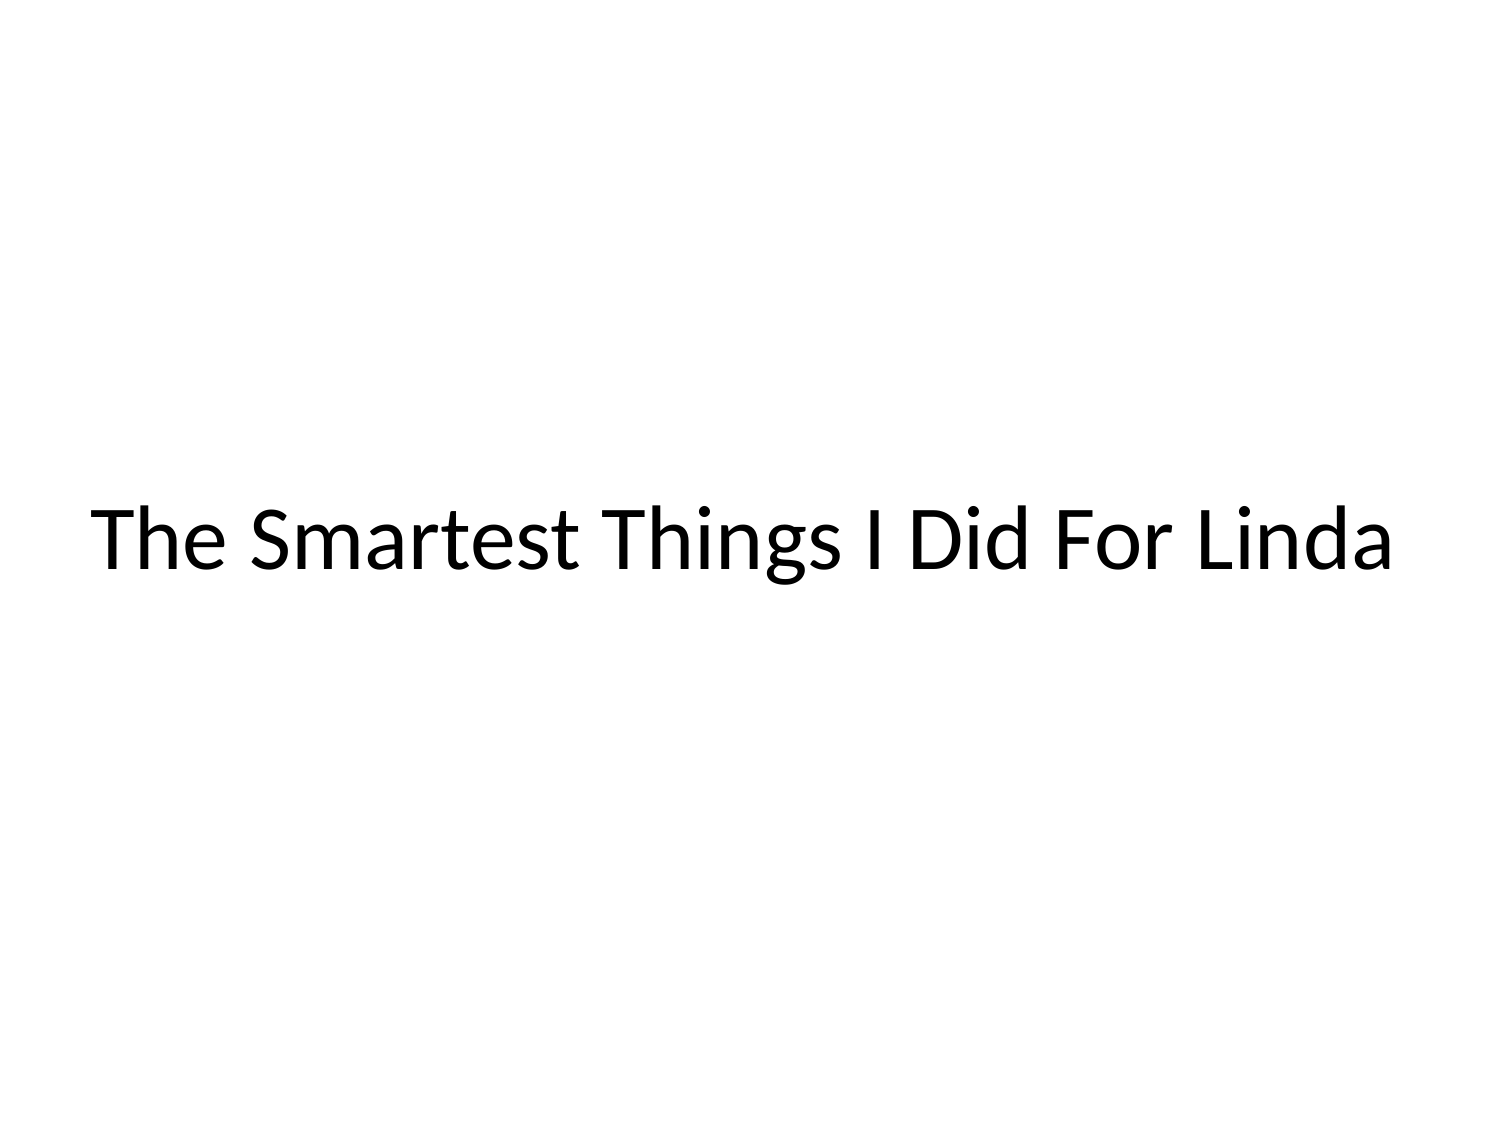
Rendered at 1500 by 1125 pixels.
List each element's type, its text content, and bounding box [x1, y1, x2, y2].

title The Smartest Things I Did For Linda [50, 412, 1438, 654]
